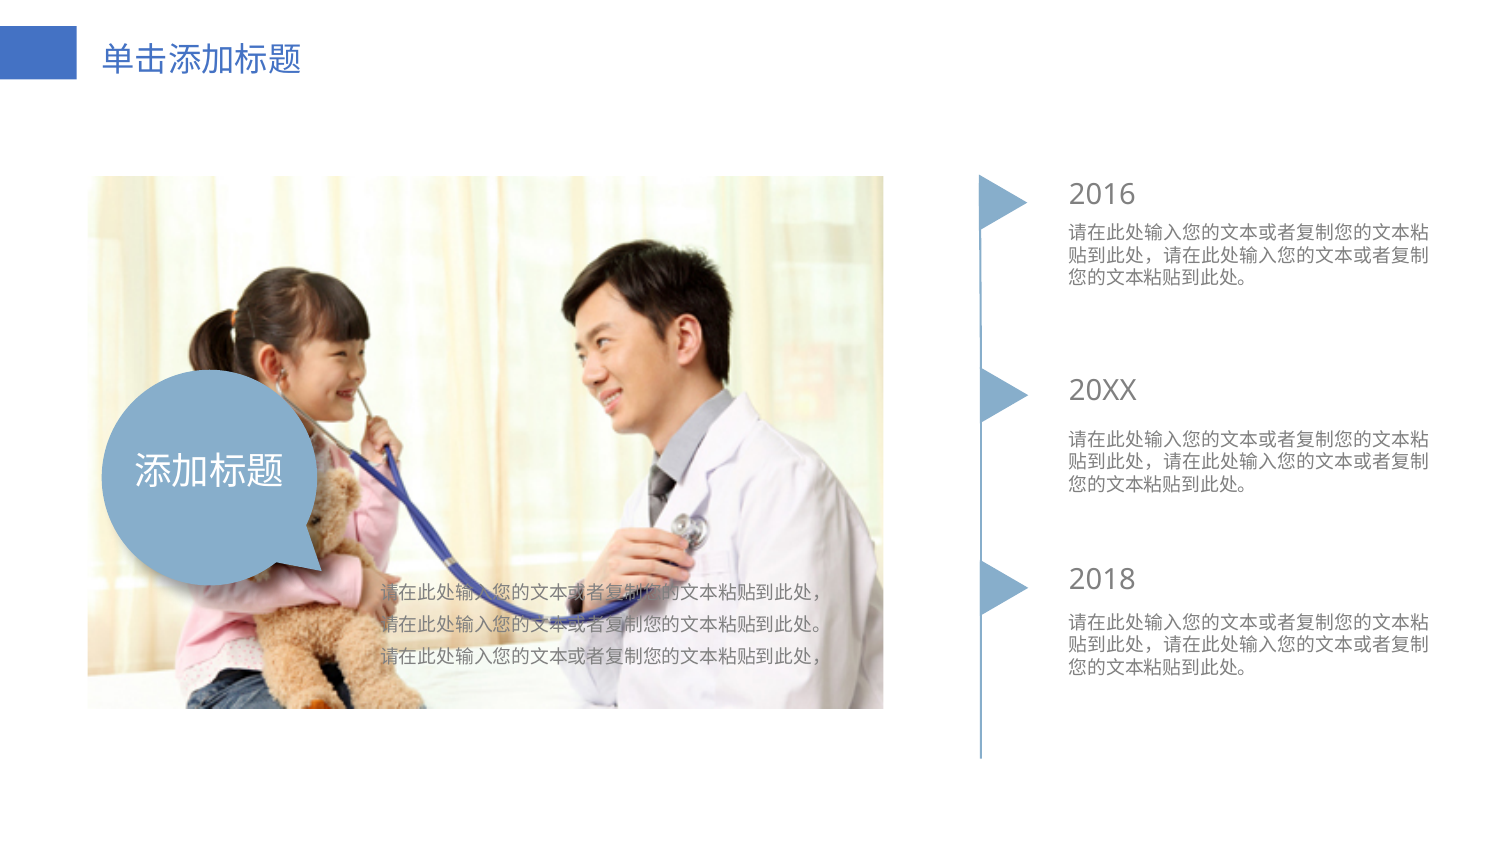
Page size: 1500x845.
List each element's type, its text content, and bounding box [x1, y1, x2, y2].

text_box 2018 [1057, 554, 1190, 601]
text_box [979, 176, 1026, 369]
text_box 请在此处输入您的文本或者复制您的文本粘贴到此处，请在此处输入您的文本或者复制您的文本粘贴到此处。 [1057, 215, 1441, 294]
text_box 请在此处输入您的文本或者复制您的文本粘贴到此处，请在此处输入您的文本或者复制您的文本粘贴到此处。 [1057, 605, 1441, 684]
text_box [271, 531, 954, 697]
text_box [101, 369, 328, 586]
text_box [87, 175, 884, 710]
text_box 2016 [1057, 169, 1190, 216]
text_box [980, 368, 1027, 561]
text_box 请在此处输入您的文本或者复制您的文本粘贴到此处， 请在此处输入您的文本或者复制您的文本粘贴到此处。 请在此处输入您的文本或者复制您的文本粘贴到此处， [368, 575, 842, 673]
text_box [980, 561, 1027, 759]
text_box 20XX [1057, 366, 1190, 413]
text_box 请在此处输入您的文本或者复制您的文本粘贴到此处，请在此处输入您的文本或者复制您的文本粘贴到此处。 [1057, 422, 1441, 501]
